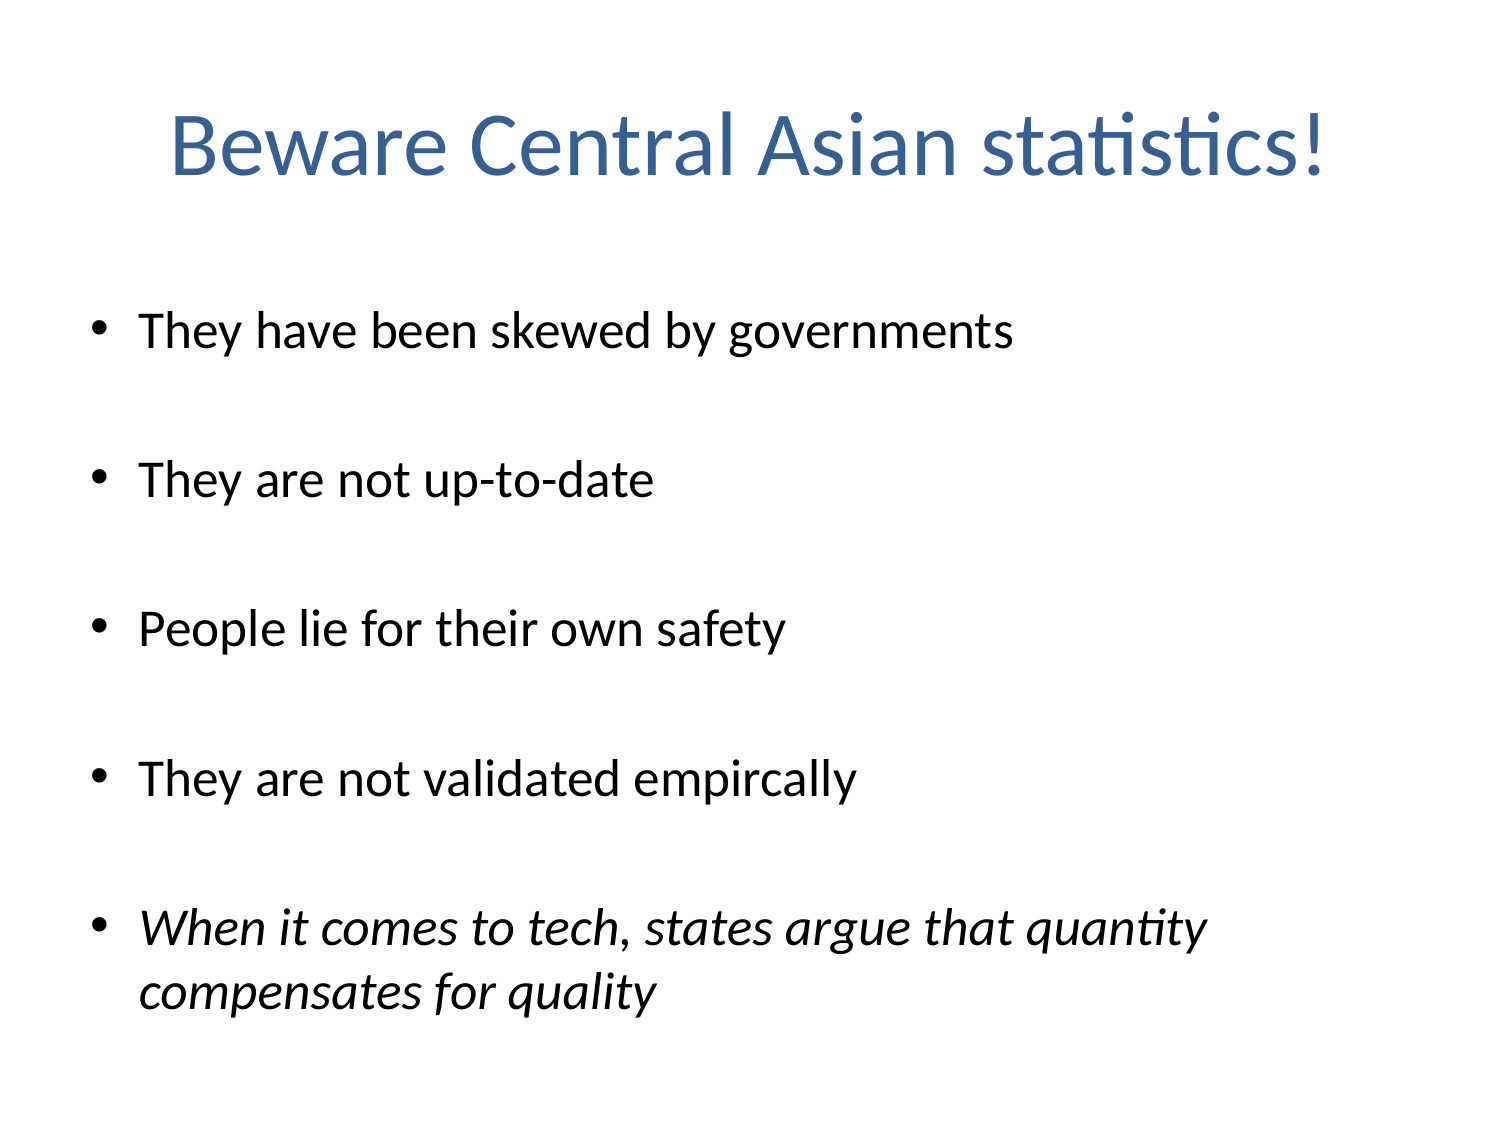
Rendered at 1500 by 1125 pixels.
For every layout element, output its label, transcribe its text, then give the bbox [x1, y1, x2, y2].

title Beware Central Asian statistics! [75, 45, 1425, 233]
list They have been skewed by governments They are not up-to-date People lie for their own safety They are not validated empircally When it comes to tech, states argue that quantity compensates for quality [75, 287, 1425, 1030]
